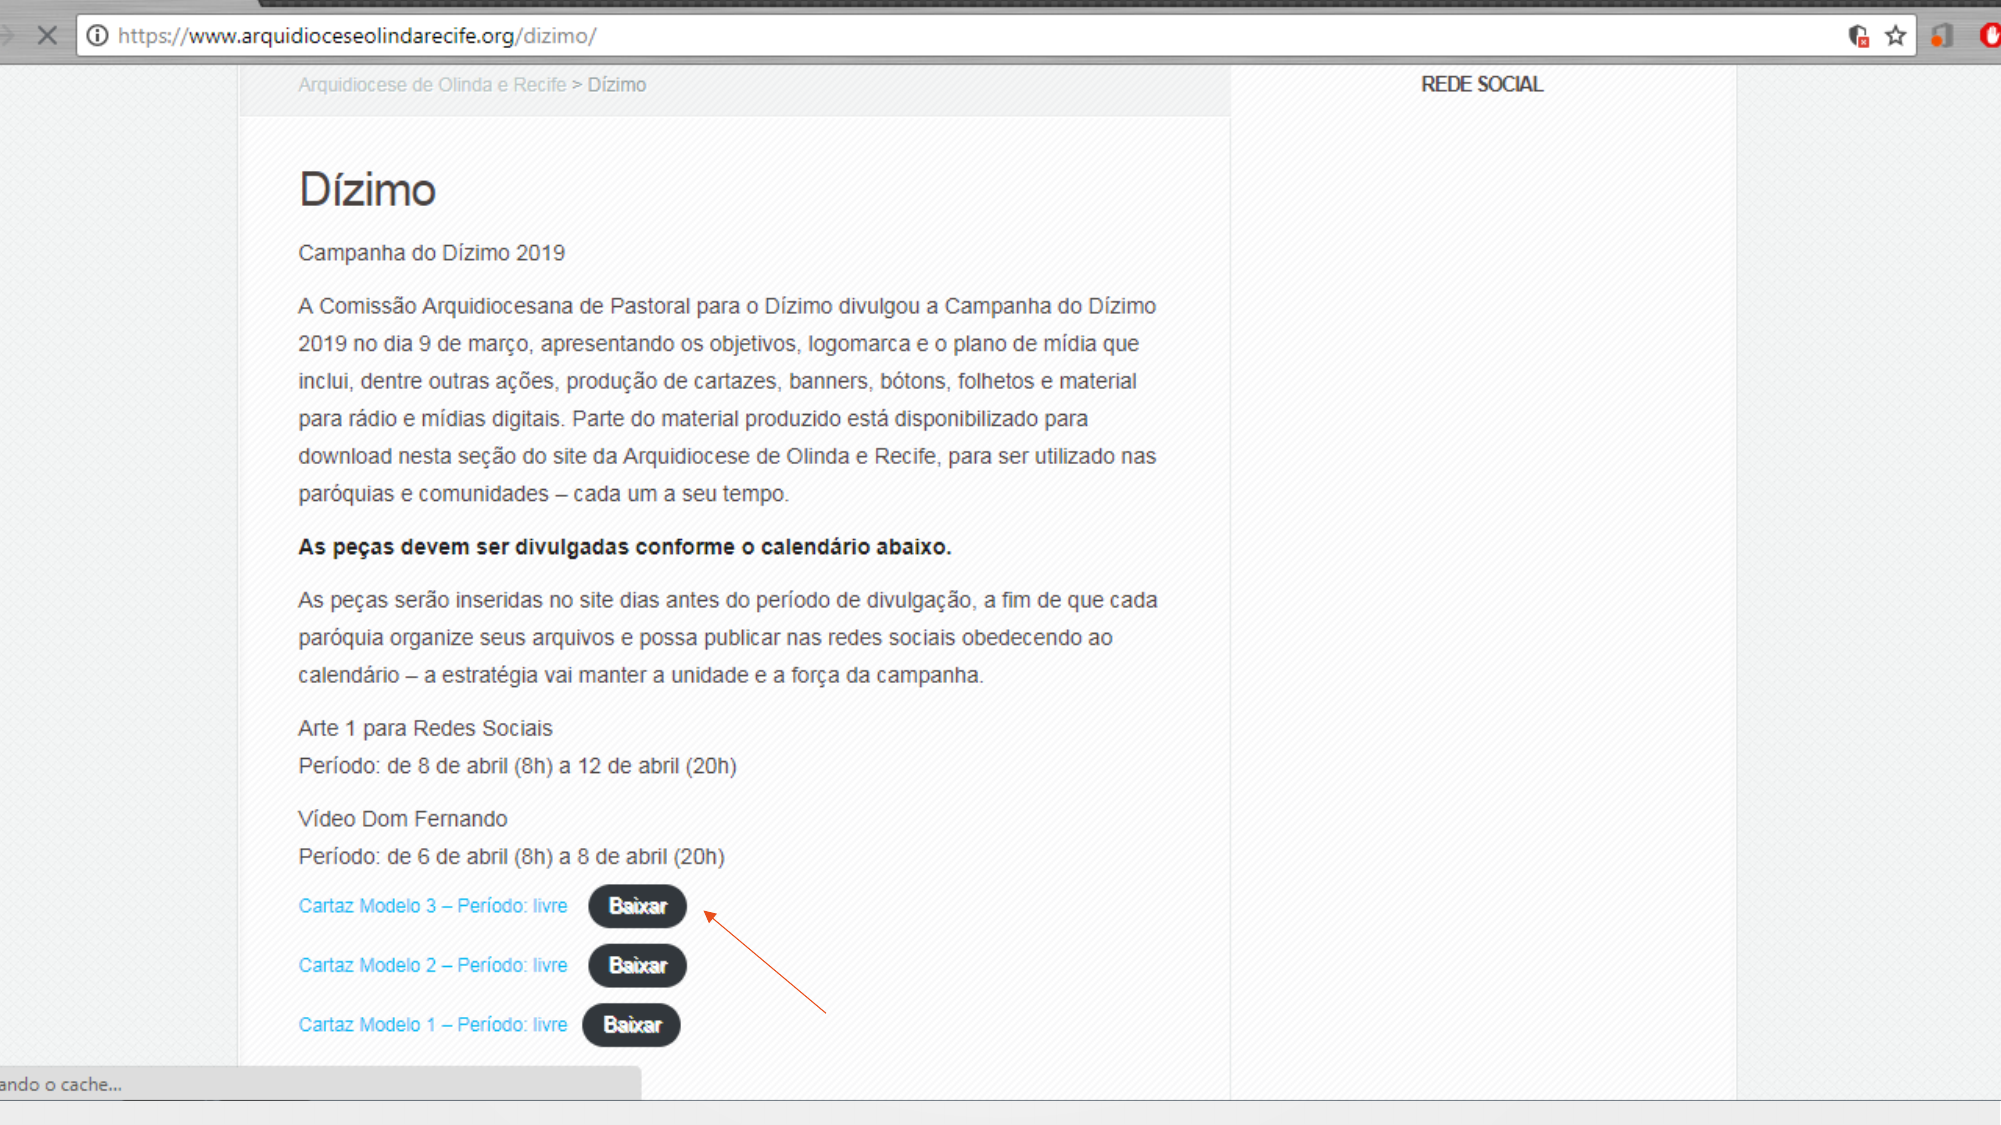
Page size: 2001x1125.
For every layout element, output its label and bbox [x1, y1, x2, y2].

picture [0, 0, 2001, 1125]
text_box [703, 910, 827, 1014]
